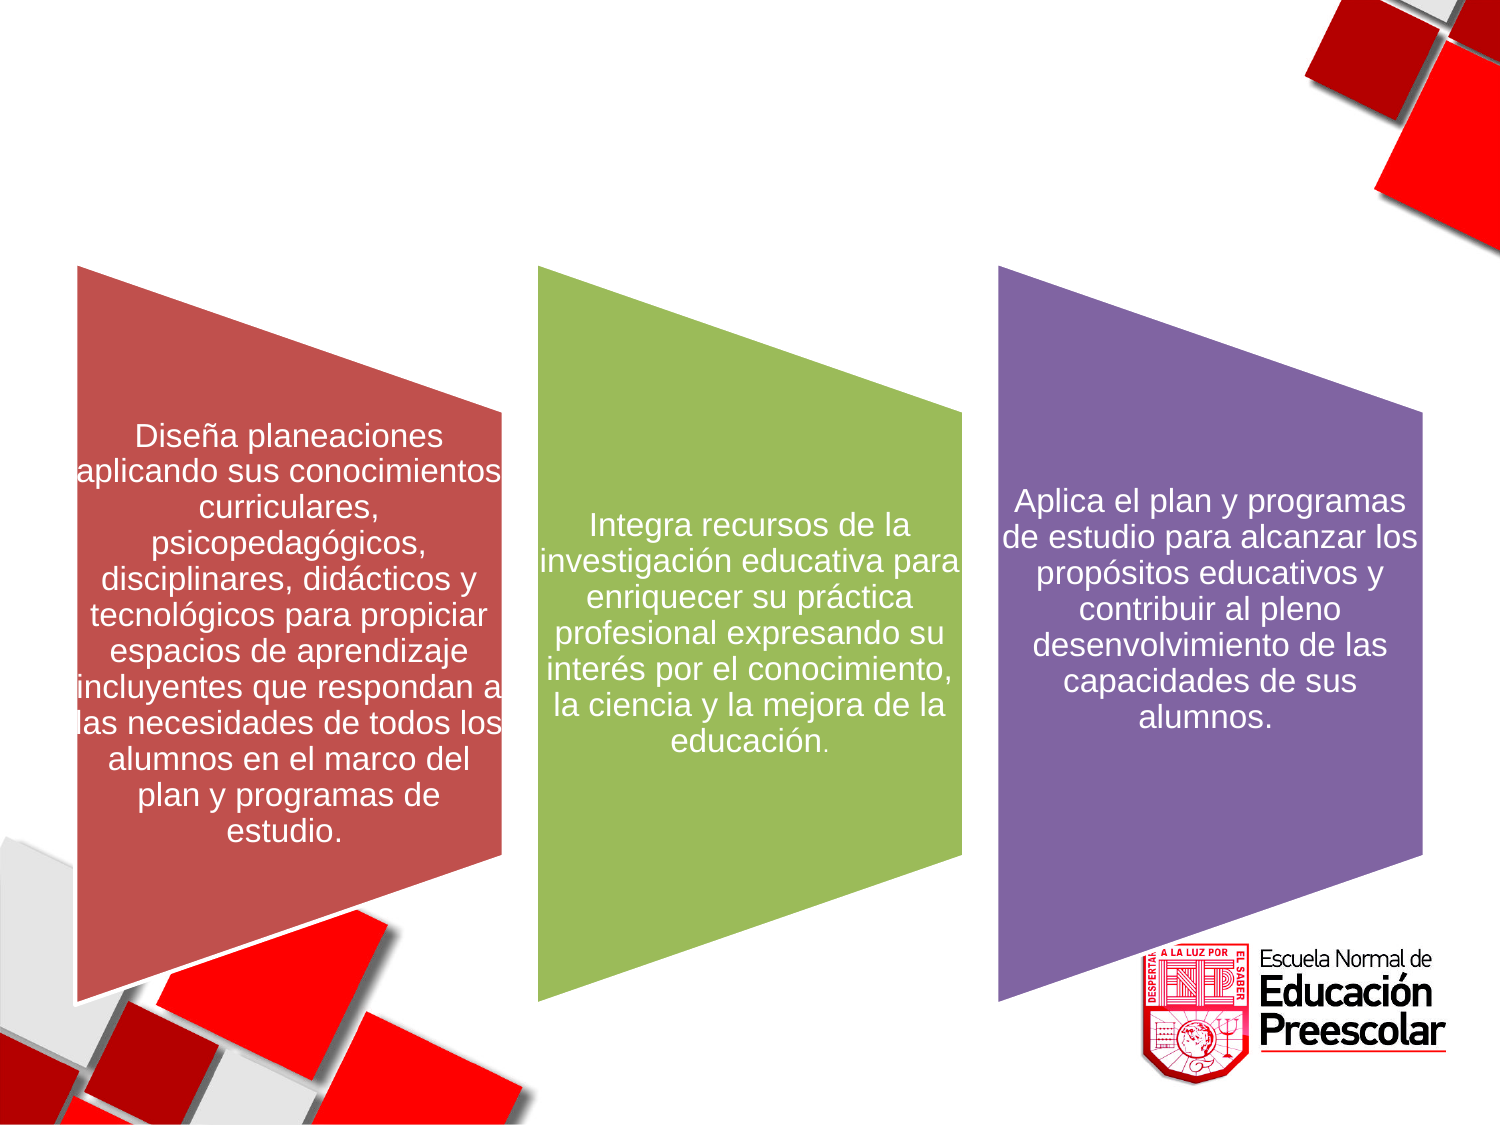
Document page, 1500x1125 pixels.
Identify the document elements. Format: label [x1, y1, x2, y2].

picture [0, 0, 1500, 1125]
list [74, 262, 1426, 1006]
